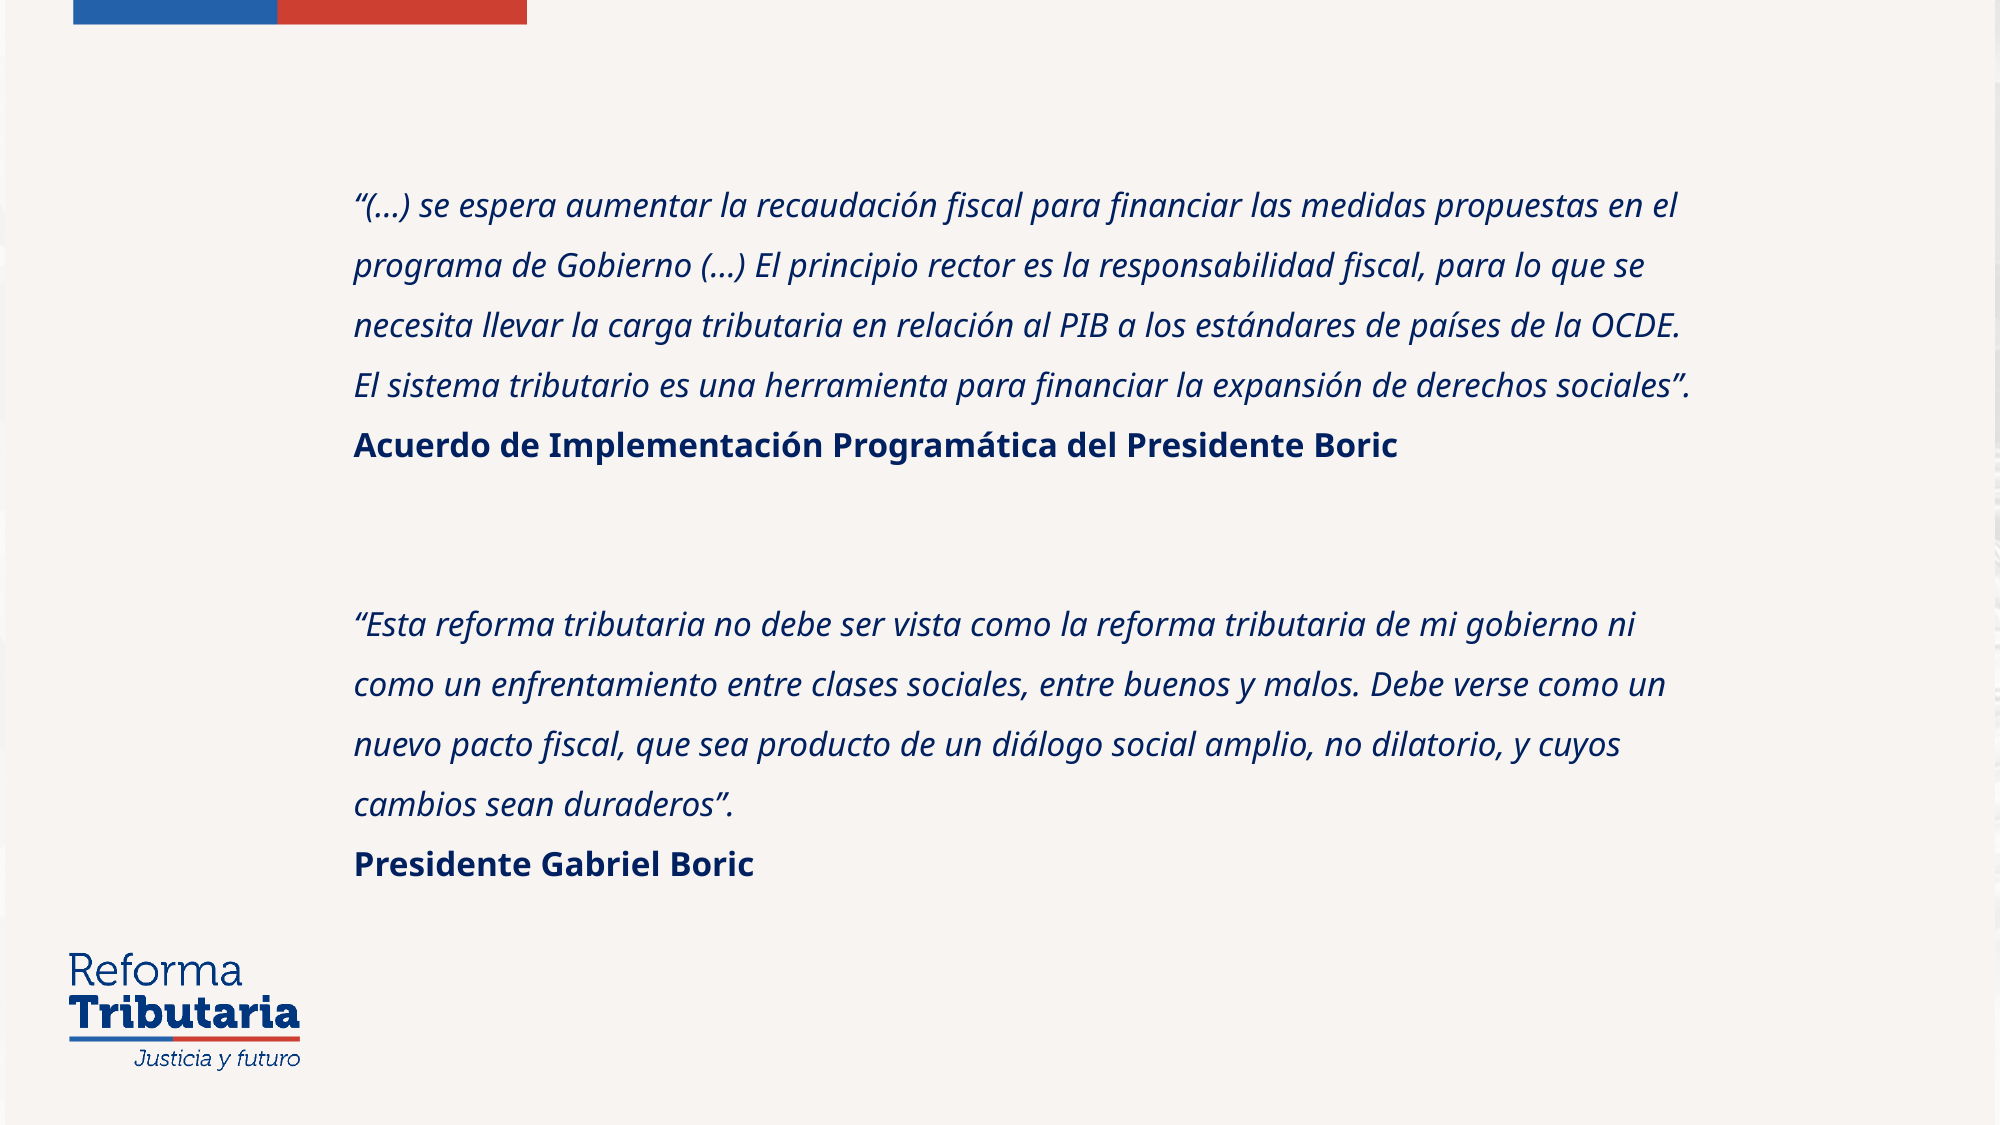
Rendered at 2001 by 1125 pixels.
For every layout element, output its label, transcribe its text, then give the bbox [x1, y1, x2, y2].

table_cell Tasa marginal [1995, 0, 2000, 1125]
picture [5, 0, 1995, 1125]
table_cell Tasa marginal [0, 0, 5, 1125]
